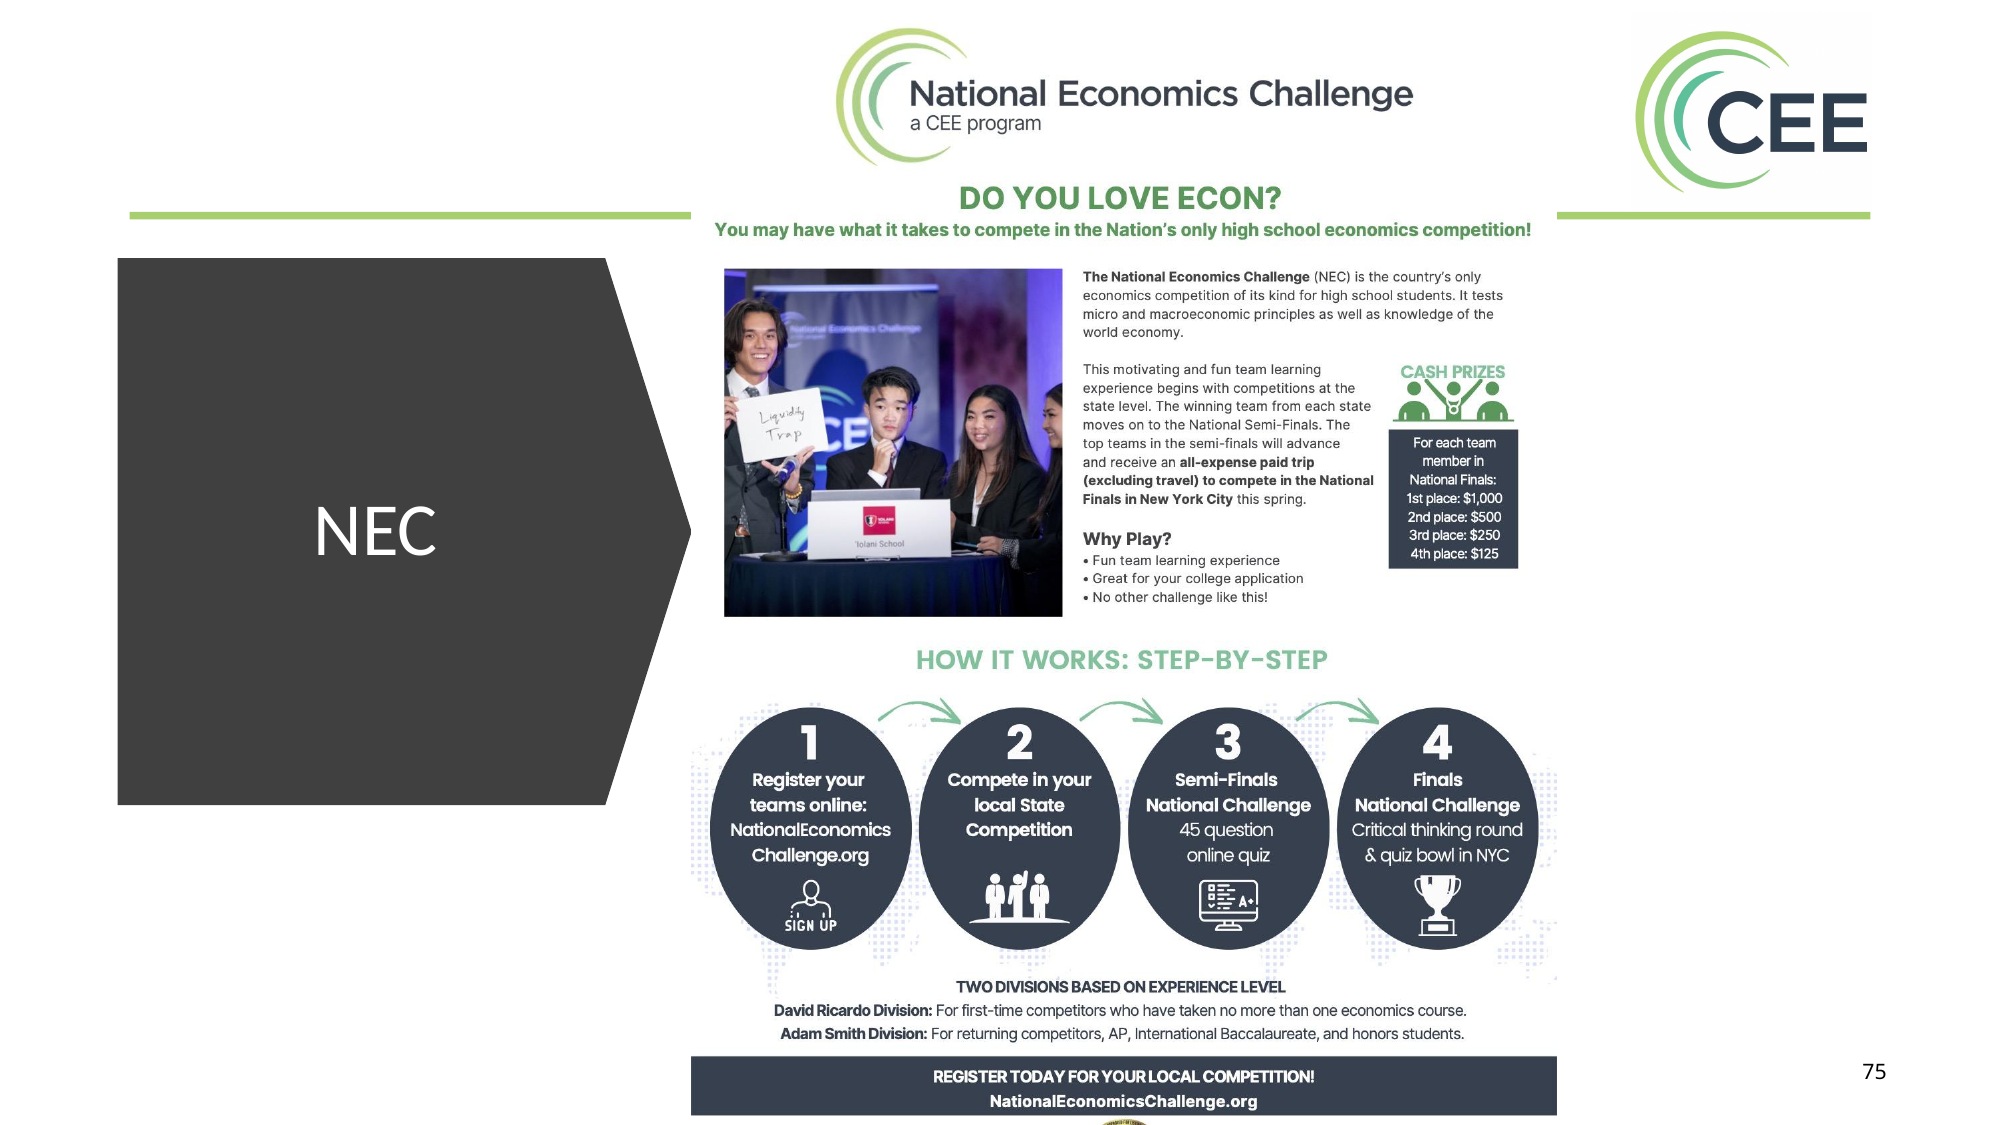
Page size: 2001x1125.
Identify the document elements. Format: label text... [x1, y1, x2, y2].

text_box NEC [176, 322, 593, 741]
picture [1630, 11, 1872, 212]
picture [691, 0, 1557, 1125]
text_box [117, 258, 686, 806]
slide_number ‹#› [1849, 1050, 1895, 1095]
